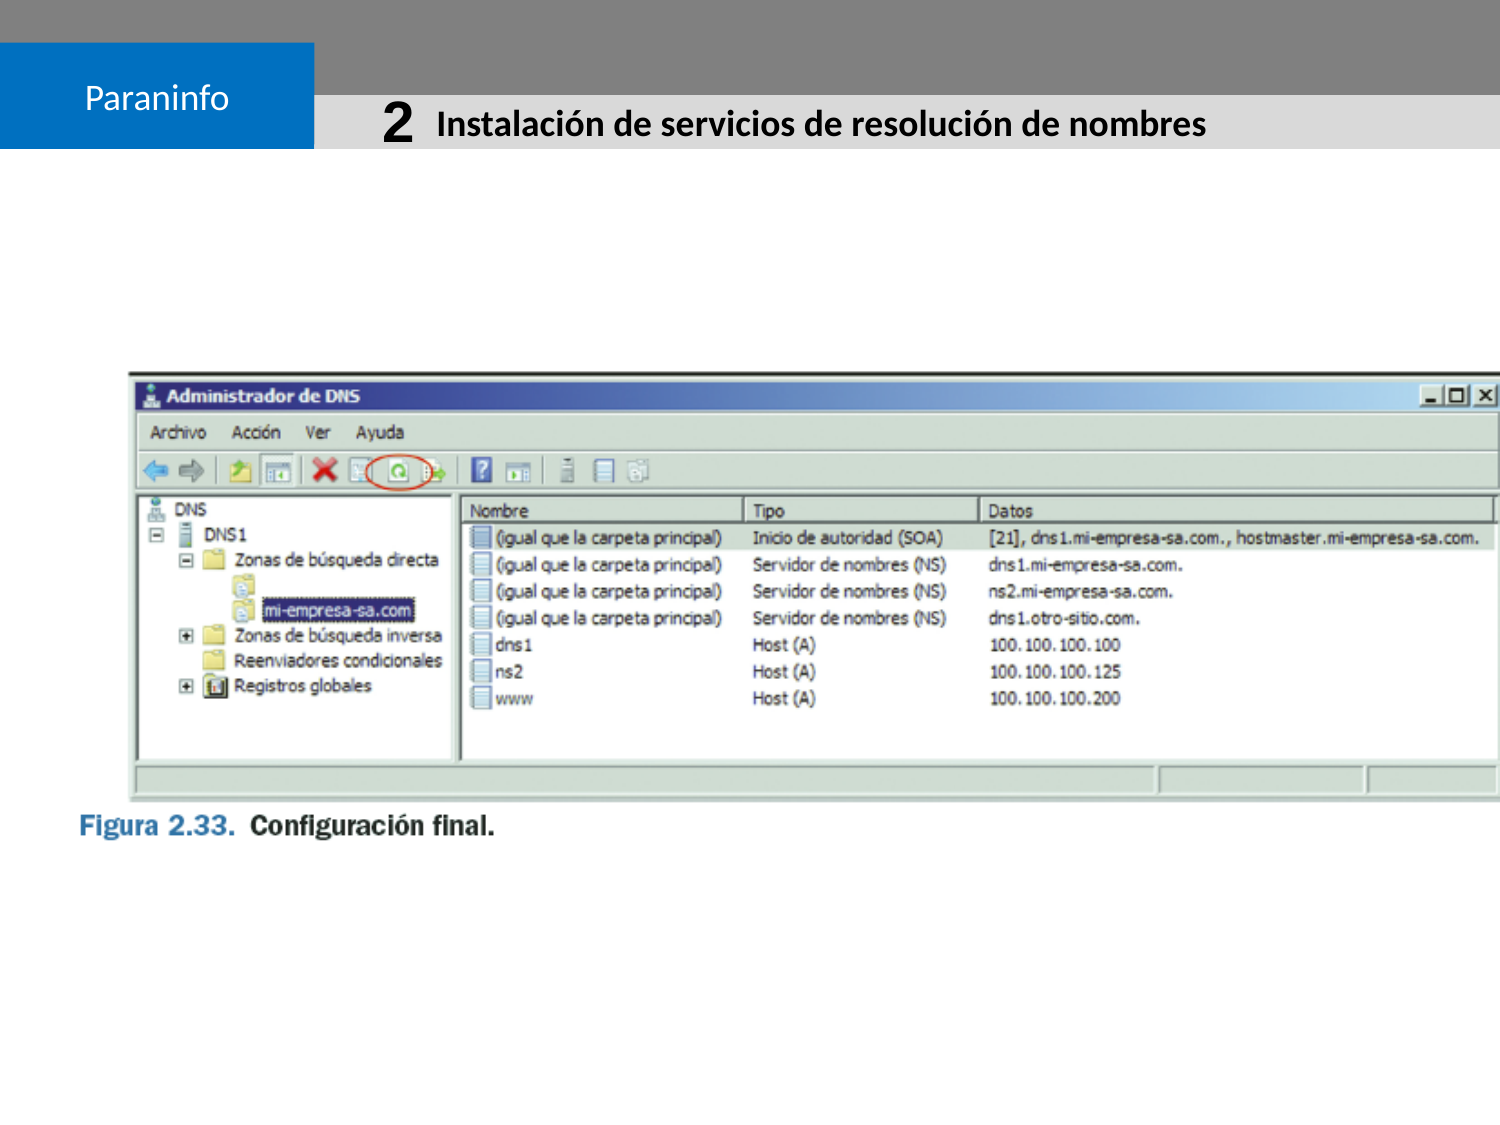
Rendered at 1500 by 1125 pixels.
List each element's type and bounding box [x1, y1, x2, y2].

picture [77, 370, 1500, 842]
